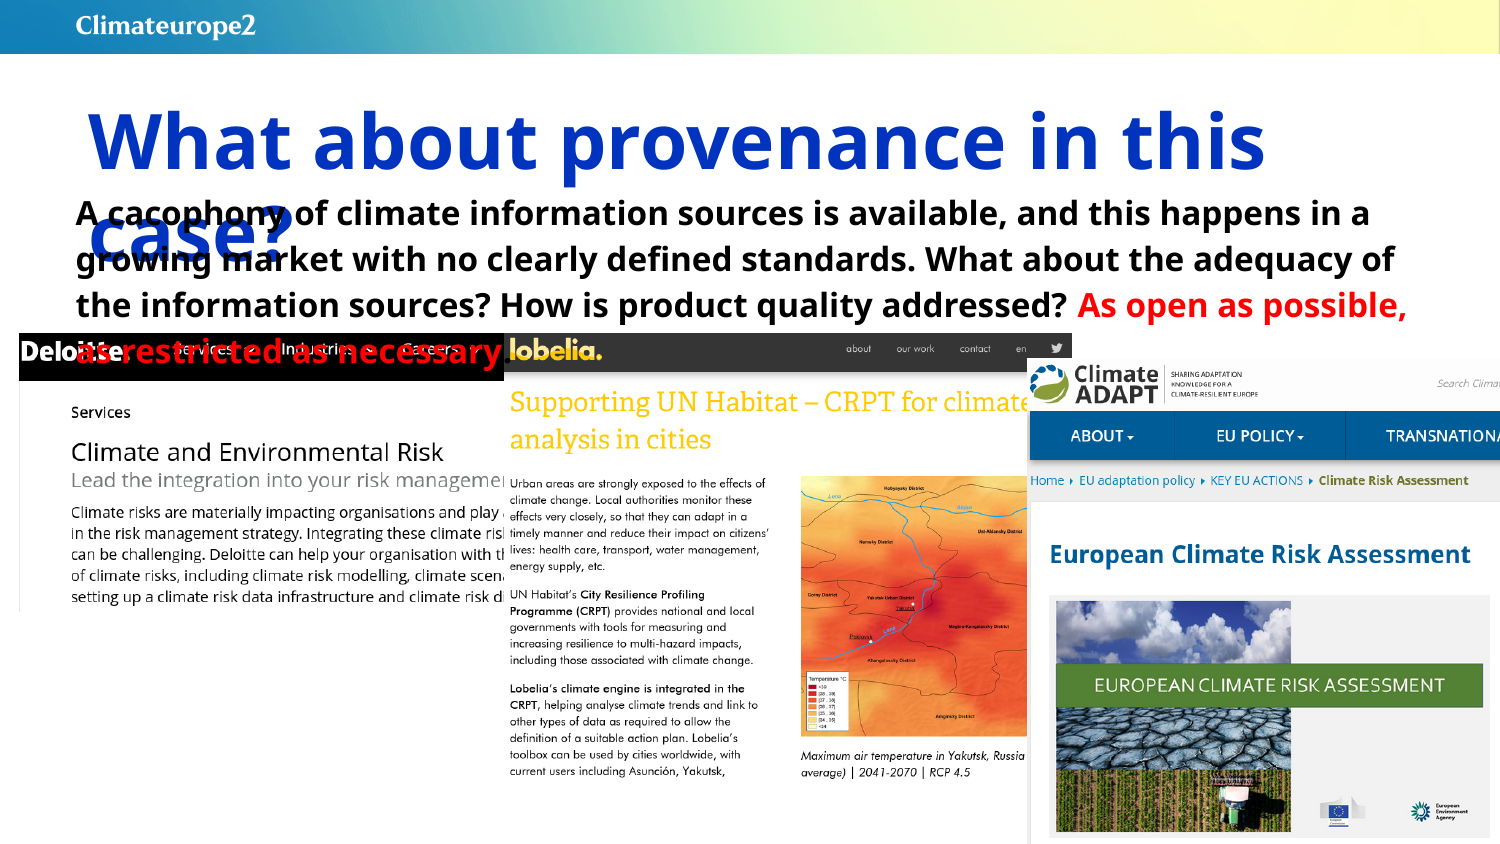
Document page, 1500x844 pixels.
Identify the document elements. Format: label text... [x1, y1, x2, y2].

text_box A cacophony of climate information sources is available, and this happens in a growing market with no clearly defined standards. What about the adequacy of the information sources? How is product quality addressed? As open as possible, as restricted as necessary. [60, 171, 1440, 357]
text_box What about provenance in this case? [73, 77, 1363, 171]
picture [19, 333, 1500, 844]
picture [0, 0, 1500, 54]
